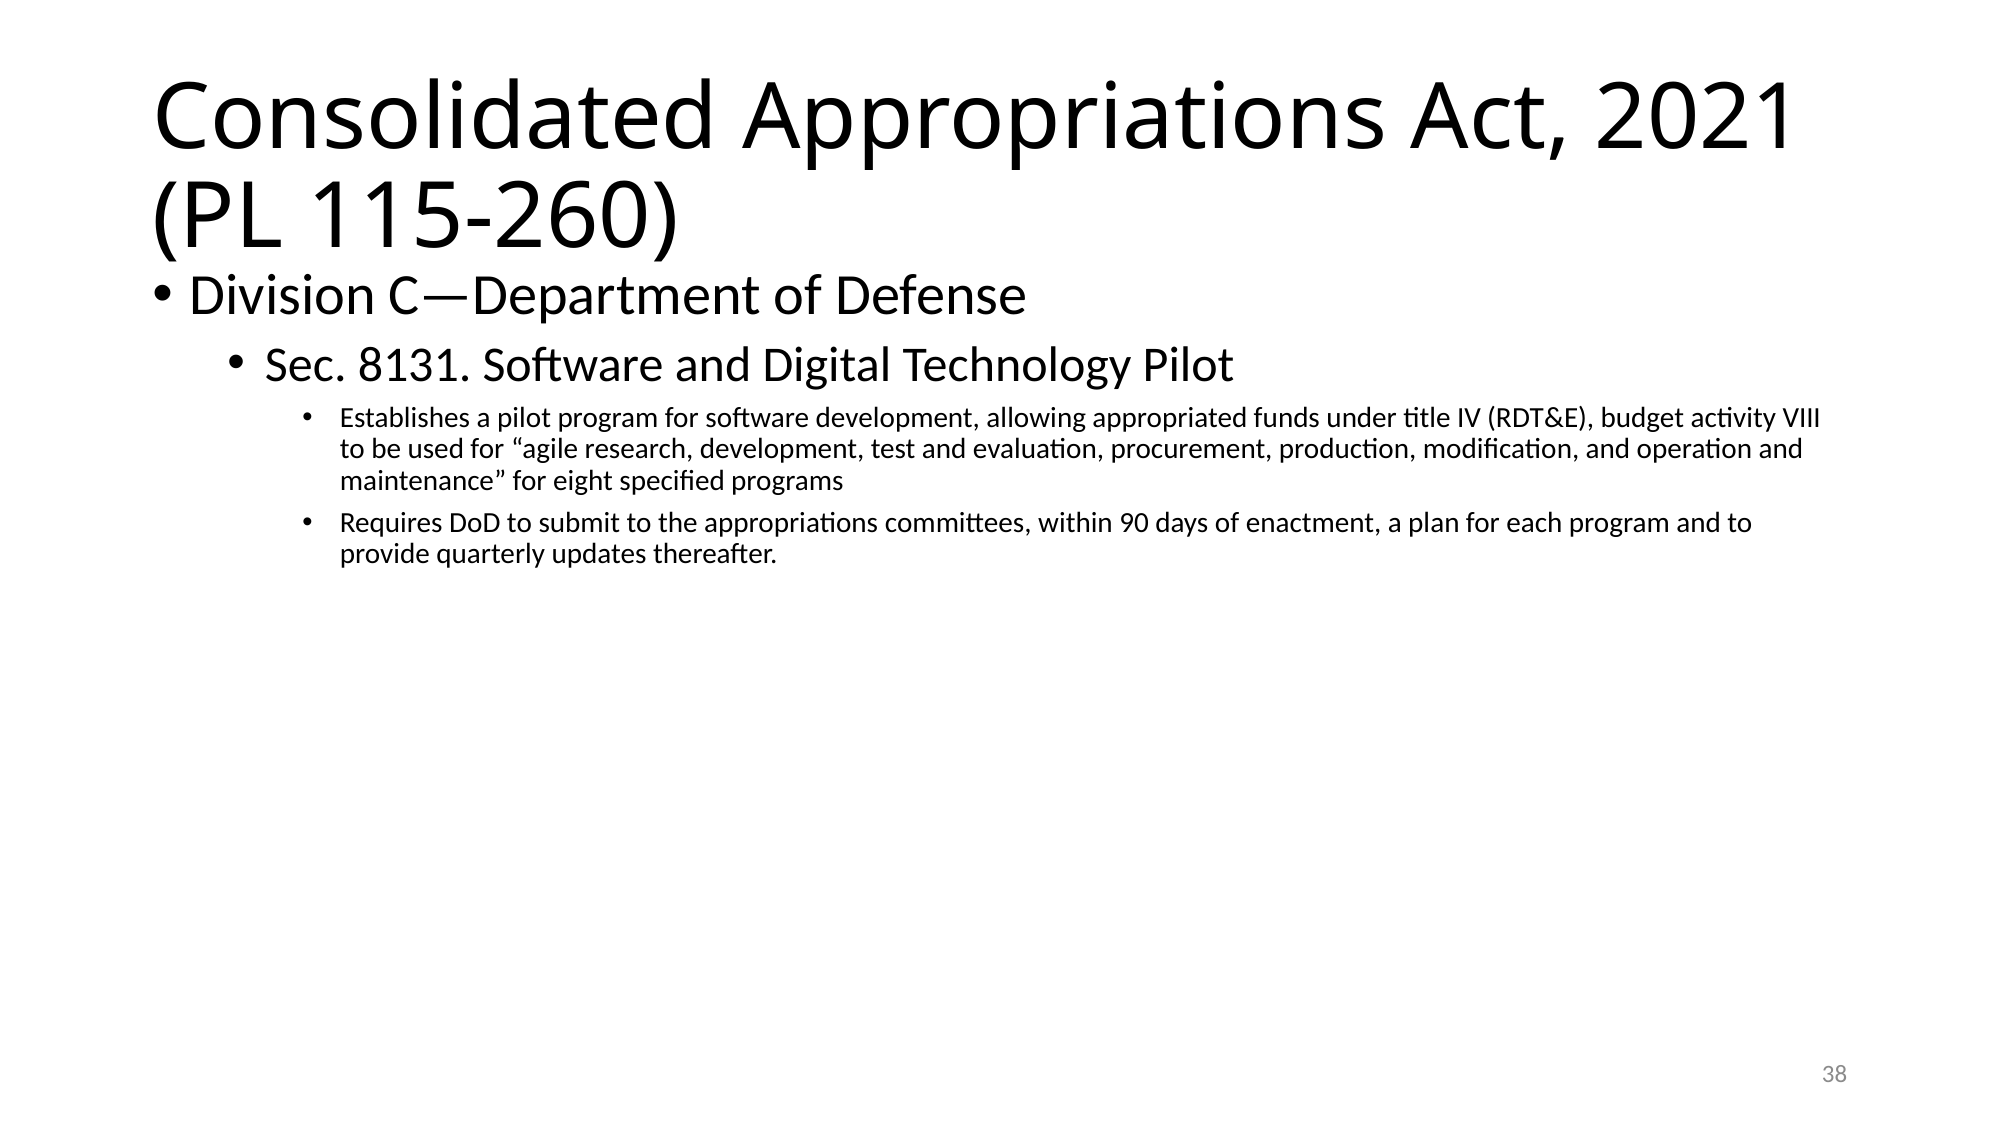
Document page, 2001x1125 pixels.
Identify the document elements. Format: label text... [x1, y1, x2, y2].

title Consolidated Appropriations Act, 2021 (PL 115-260) [137, 59, 1863, 257]
list Division C—Department of Defense Sec. 8131. Software and Digital Technology Pilot Establishes a pilot program for software development, allowing appropriated funds under title IV (RDT&E), budget activity VIII to be used for “agile research, development, test and evaluation, procurement, production, modification, and operation and maintenance” for eight specified programs Requires DoD to submit to the appropriations committees, within 90 days of enactment, a plan for each program and to provide quarterly updates thereafter. [137, 257, 1863, 1060]
slide_number 38 [1412, 1042, 1863, 1103]
